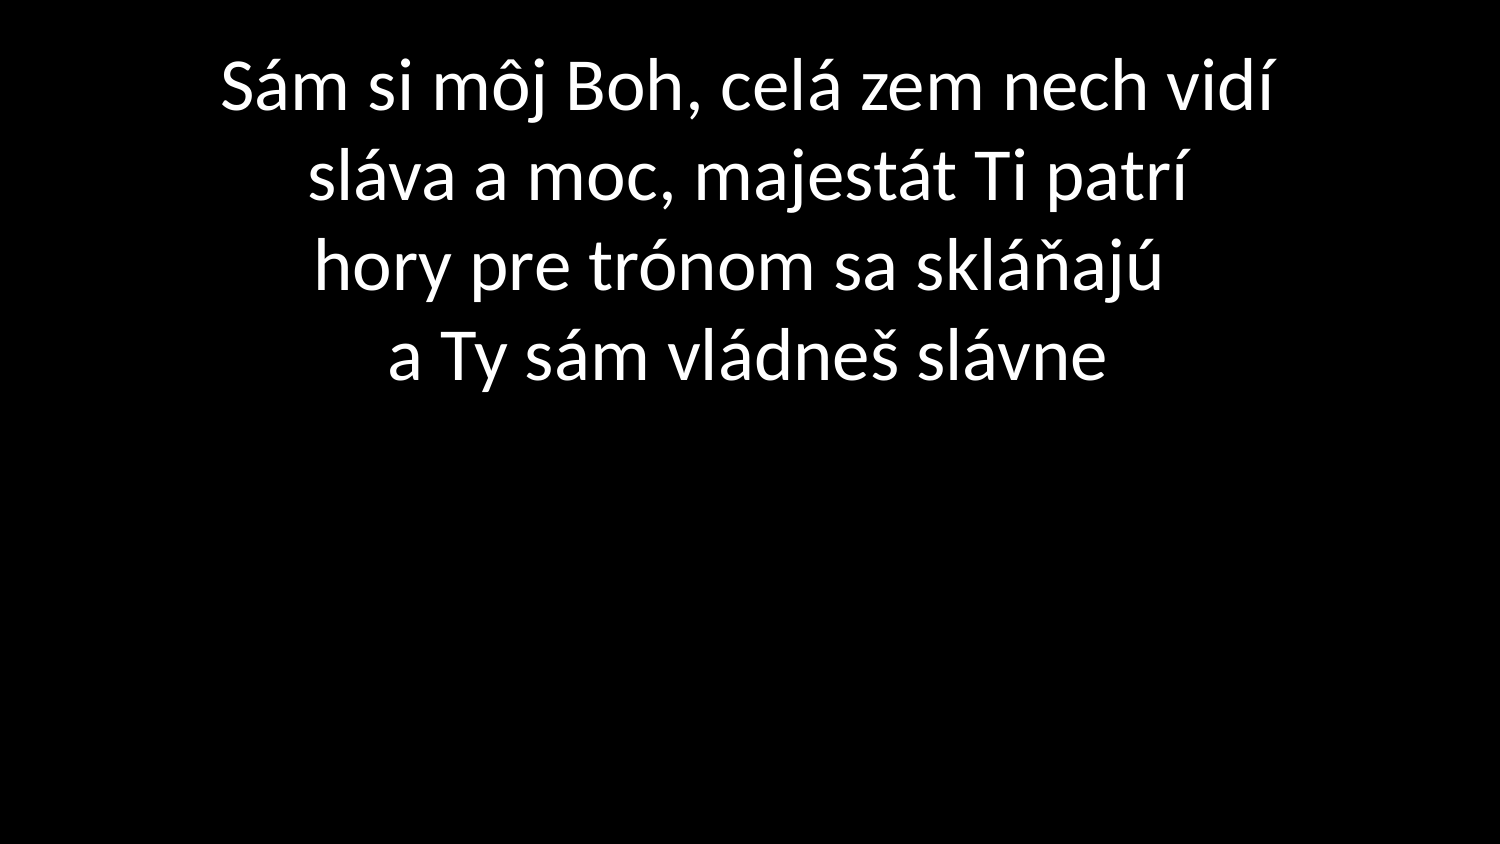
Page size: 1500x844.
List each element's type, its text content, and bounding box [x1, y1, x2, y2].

title Sám si môj Boh, celá zem nech vidí sláva a moc, majestát Ti patrí hory pre trónom sa skláňajú a Ty sám vládneš slávne [21, 27, 1476, 825]
